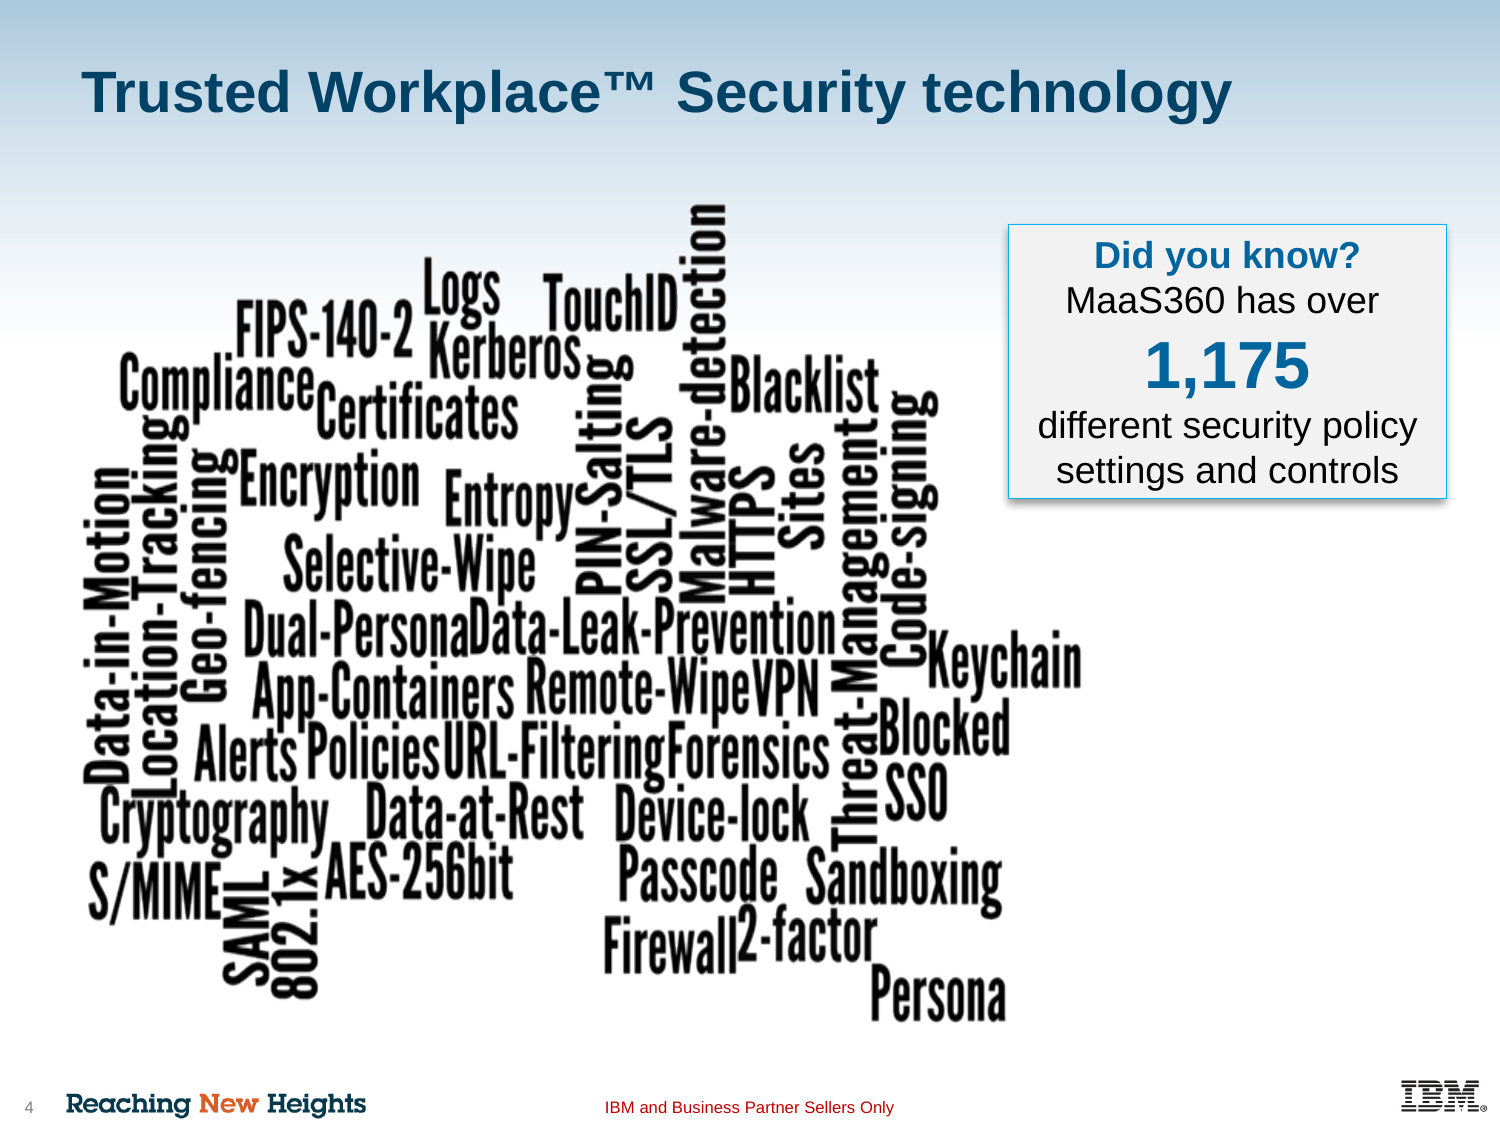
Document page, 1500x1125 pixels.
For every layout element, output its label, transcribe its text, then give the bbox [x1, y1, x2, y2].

footer IBM and Business Partner Sellers Only [395, 1081, 1105, 1125]
picture [29, 1068, 1500, 1125]
picture [0, 0, 1500, 1032]
title Trusted Workplace™ Security technology [66, 57, 1475, 133]
text_box Did you know? MaaS360 has over 1,175 different security policy settings and controls [1106, 224, 1447, 499]
slide_number 4 [0, 1081, 49, 1125]
